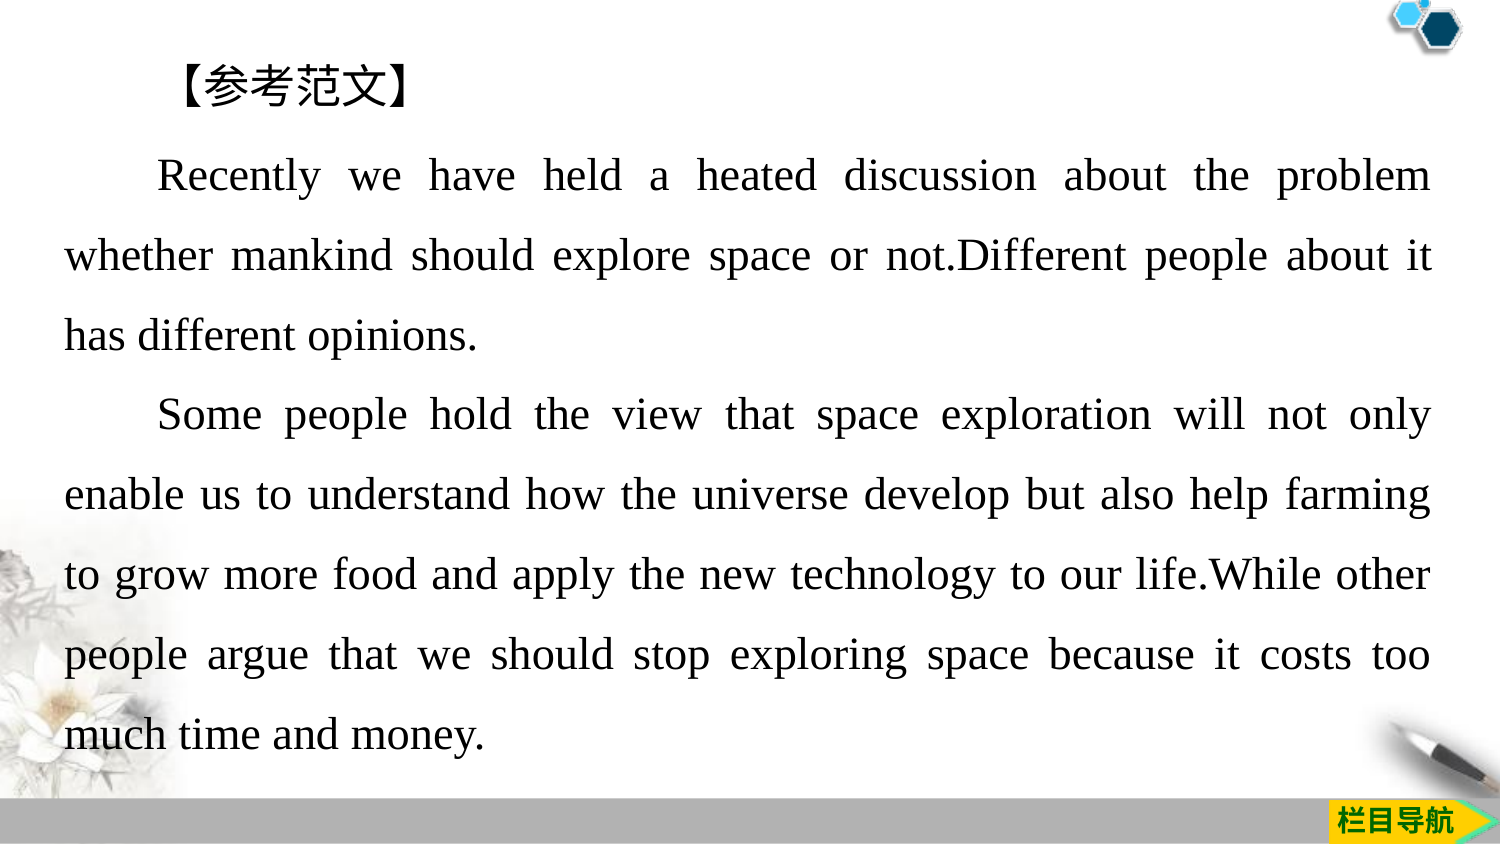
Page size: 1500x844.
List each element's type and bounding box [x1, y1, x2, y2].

picture [1329, 800, 1500, 844]
text_box [64, 57, 1436, 787]
picture [0, 0, 1500, 798]
